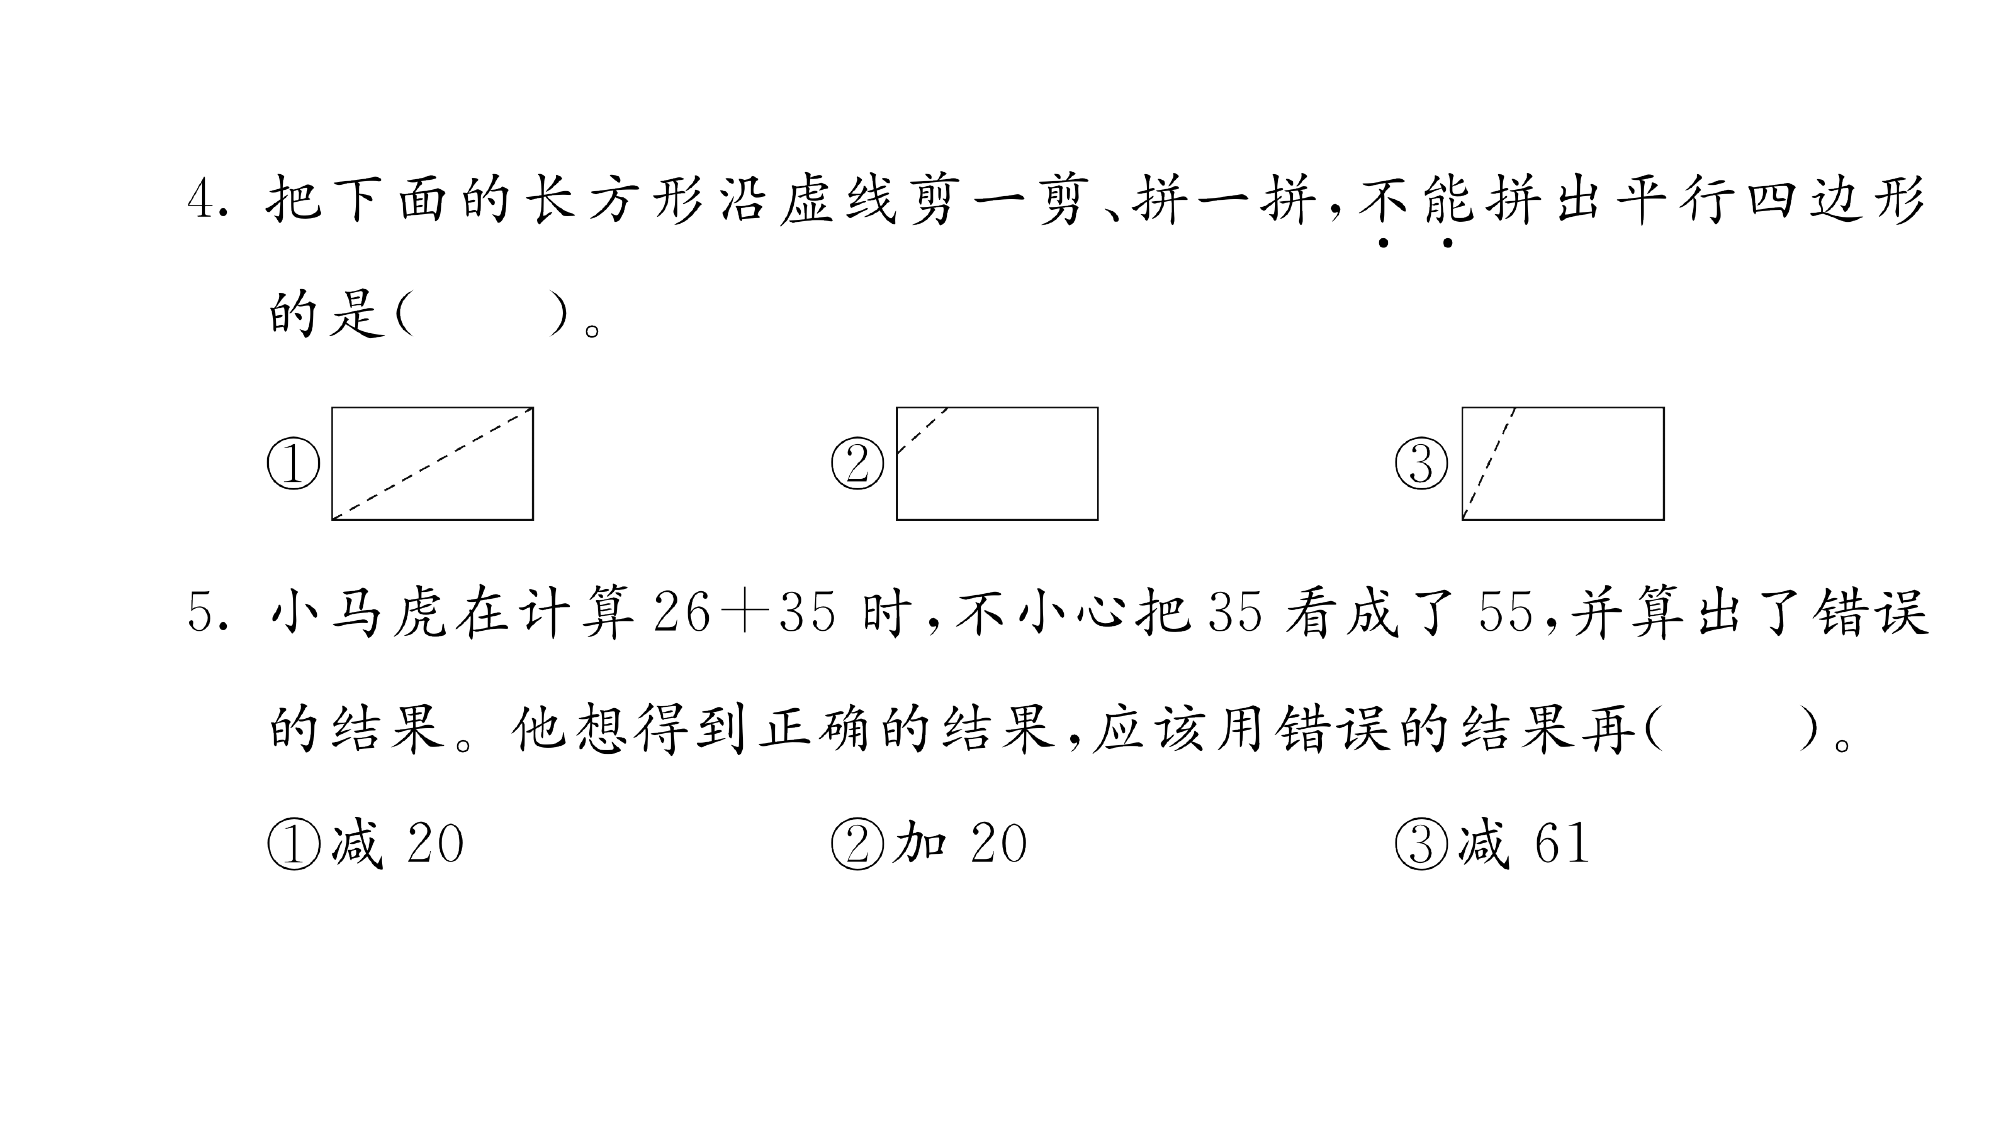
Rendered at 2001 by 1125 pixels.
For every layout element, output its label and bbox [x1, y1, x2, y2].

picture [183, 127, 2000, 911]
